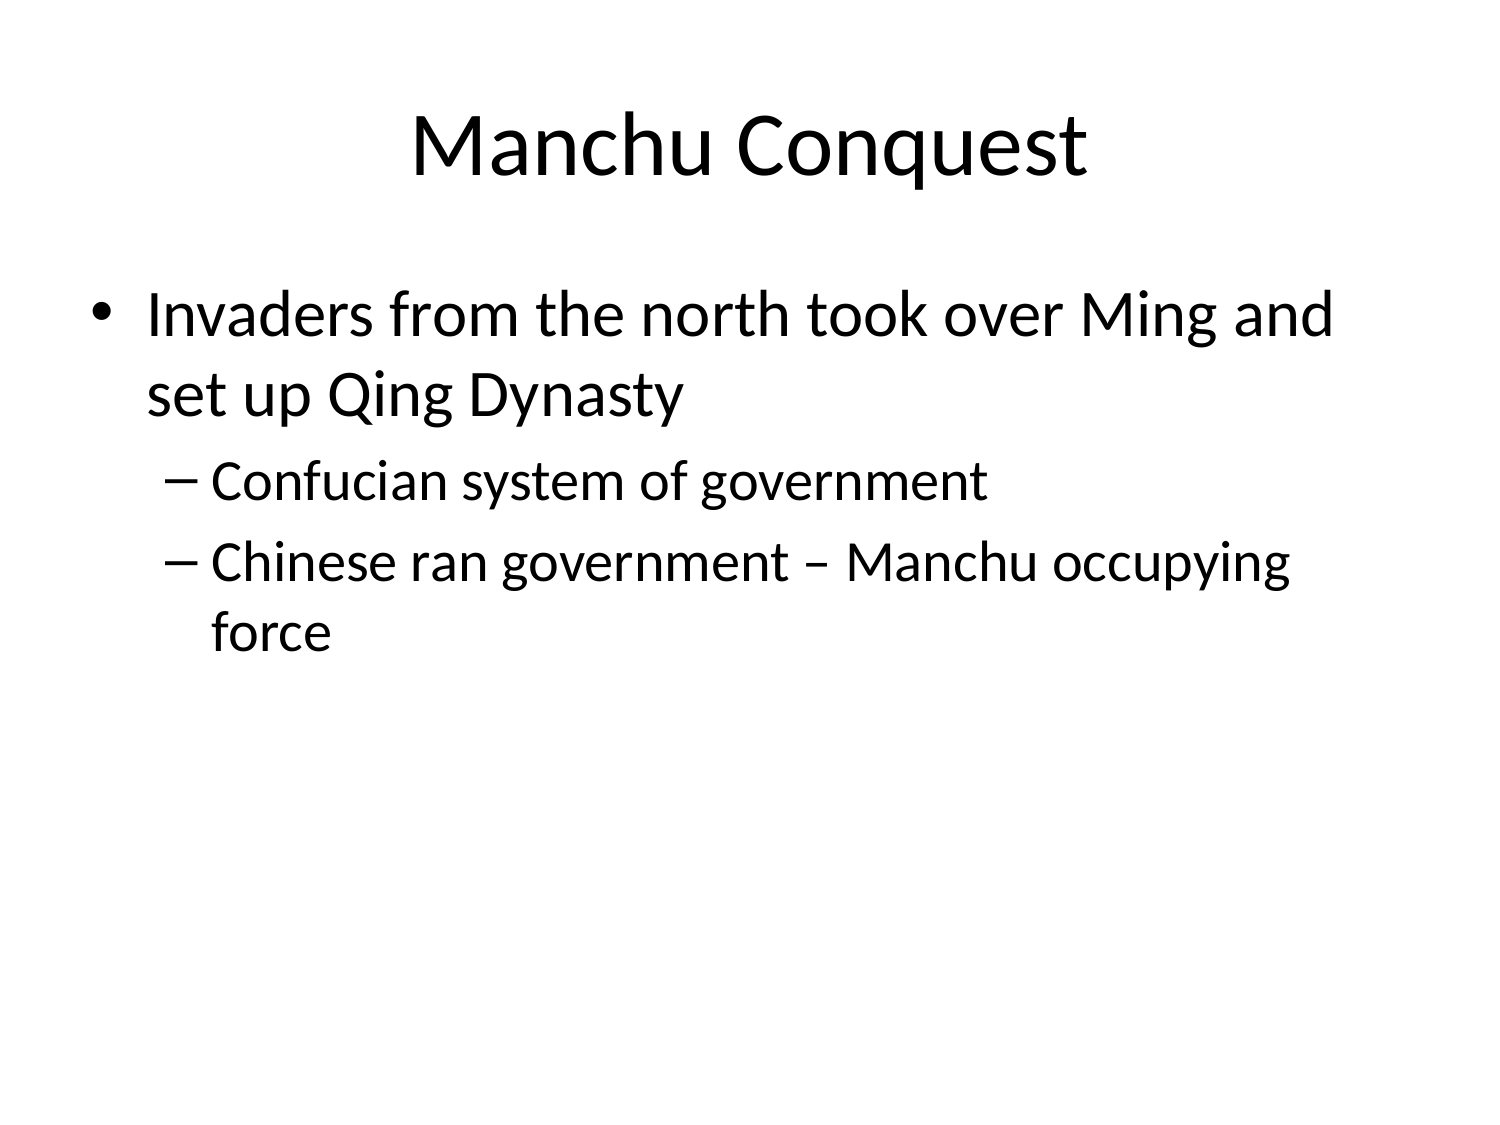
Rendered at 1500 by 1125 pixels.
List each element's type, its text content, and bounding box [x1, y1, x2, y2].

list Invaders from the north took over Ming and set up Qing Dynasty Confucian system of government Chinese ran government – Manchu occupying force [75, 262, 1425, 1005]
title Manchu Conquest [75, 45, 1425, 233]
